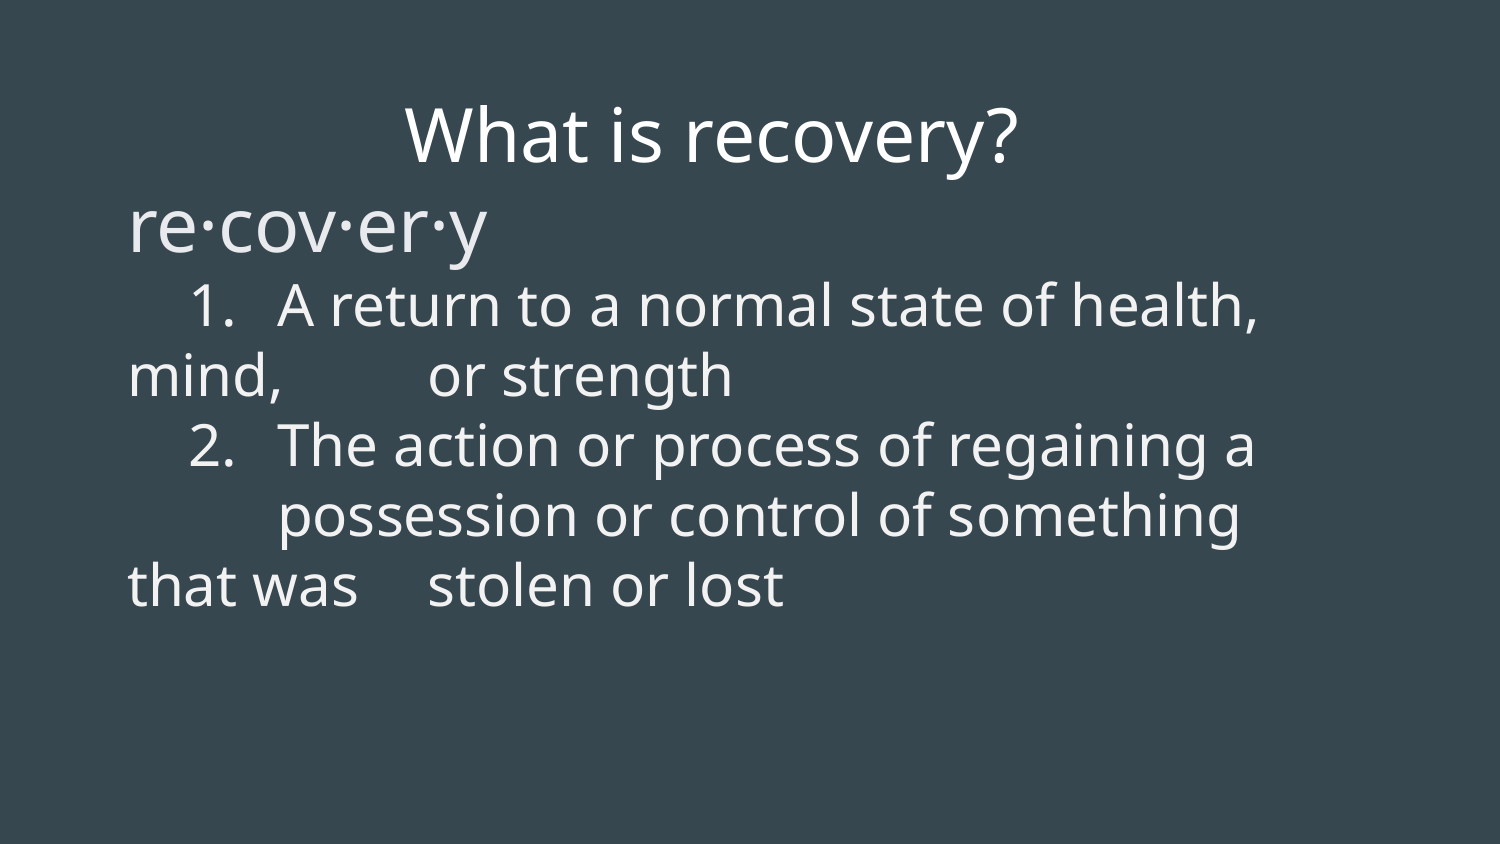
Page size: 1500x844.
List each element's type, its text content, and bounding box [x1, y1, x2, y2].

text_box What is recovery? re·cov·er·y 1. A return to a normal state of health, mind, or strength 2. The action or process of regaining a possession or control of something that was stolen or lost [112, 72, 1331, 214]
